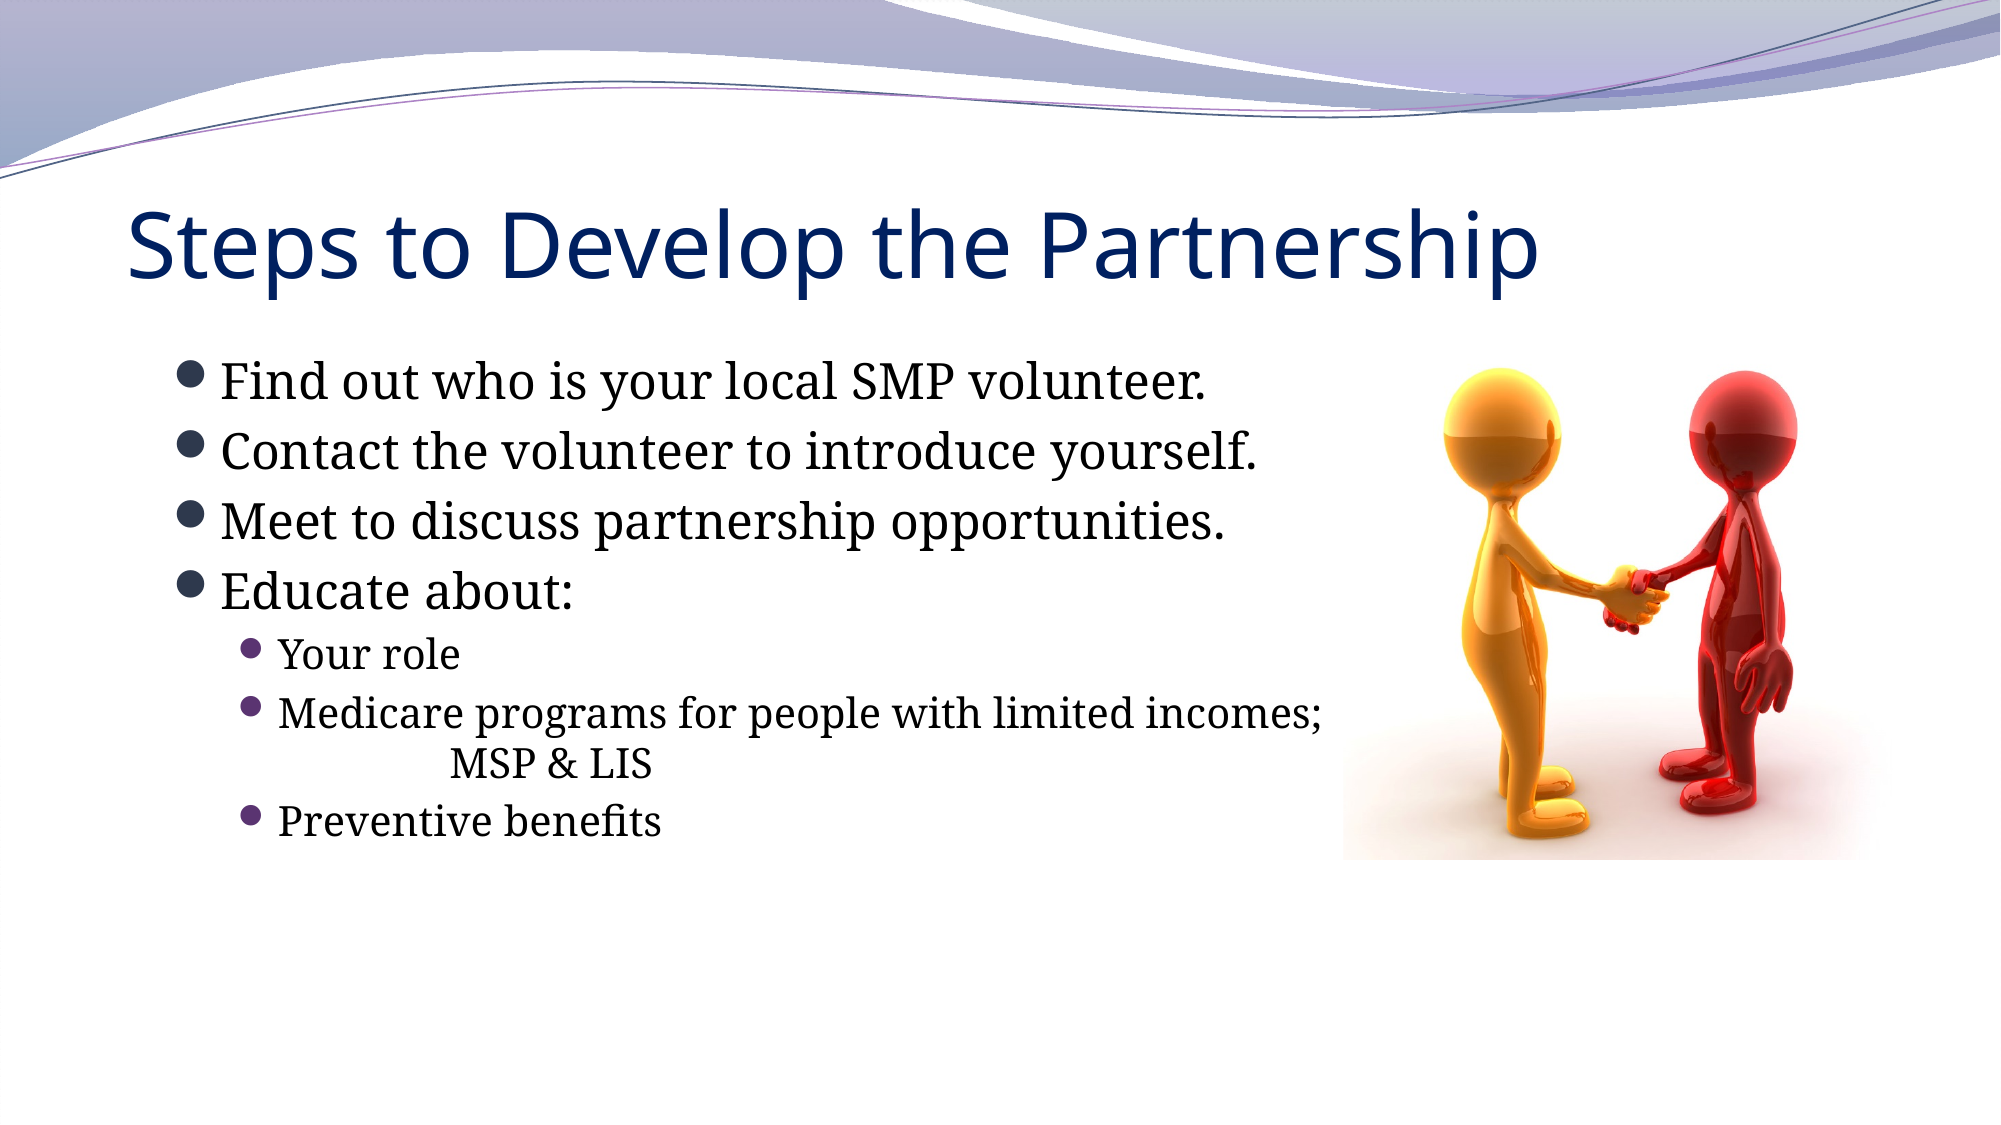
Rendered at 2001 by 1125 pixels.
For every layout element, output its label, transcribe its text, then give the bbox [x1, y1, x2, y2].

list Find out who is your local SMP volunteer. Contact the volunteer to introduce yourself. Meet to discuss partnership opportunities. Educate about: Your role Medicare programs for people with limited incomes; MSP & LIS Preventive benefits [158, 342, 1479, 1063]
picture [1343, 342, 1959, 860]
title Steps to Develop the Partnership [126, 109, 1814, 297]
